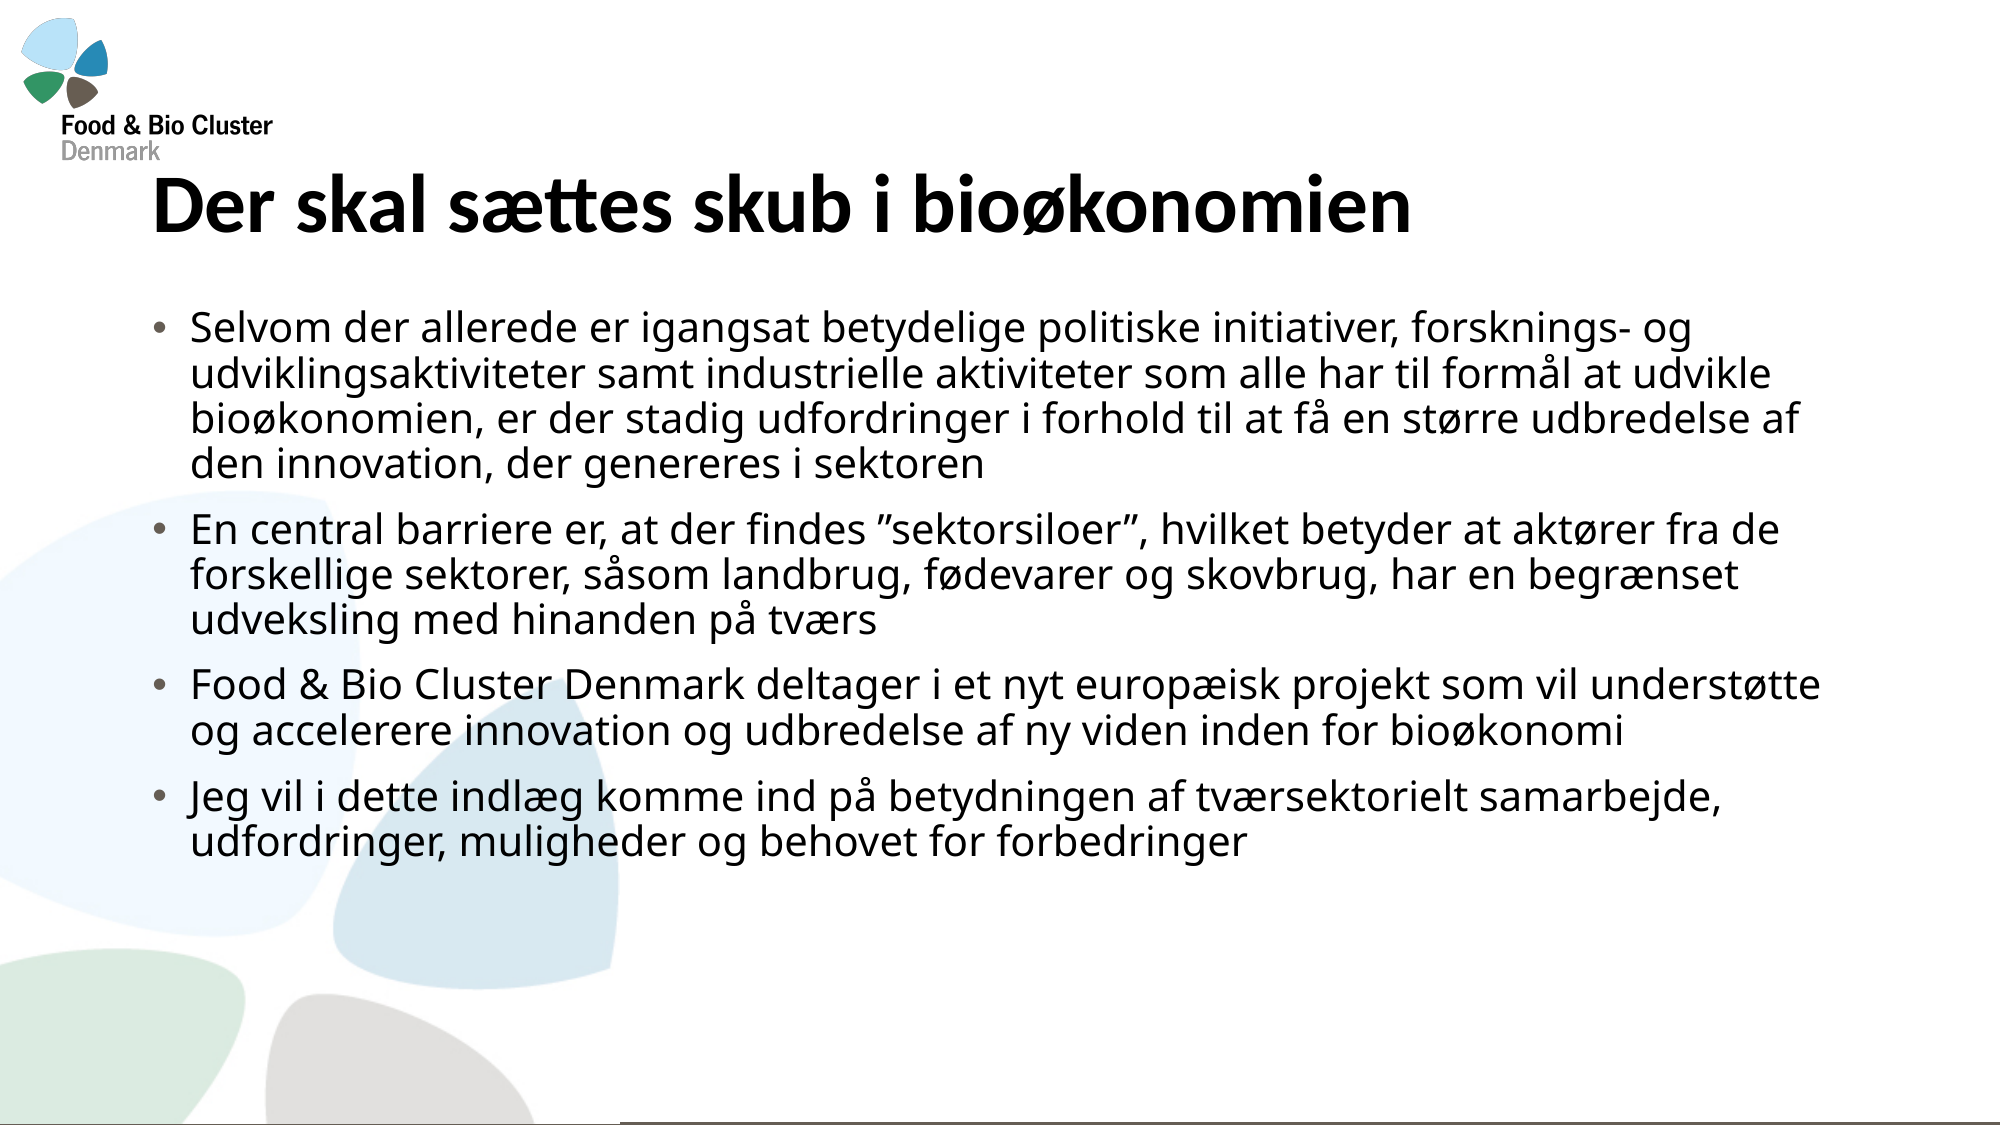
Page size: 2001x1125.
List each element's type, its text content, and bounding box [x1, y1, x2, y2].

list Selvom der allerede er igangsat betydelige politiske initiativer, forsknings- og udviklingsaktiviteter samt industrielle aktiviteter som alle har til formål at udvikle bioøkonomien, er der stadig udfordringer i forhold til at få en større udbredelse af den innovation, der genereres i sektoren En central barriere er, at der findes ”sektorsiloer”, hvilket betyder at aktører fra de forskellige sektorer, såsom landbrug, fødevarer og skovbrug, har en begrænset udveksling med hinanden på tværs Food & Bio Cluster Denmark deltager i et nyt europæisk projekt som vil understøtte og accelerere innovation og udbredelse af ny viden inden for bioøkonomi Jeg vil i dette indlæg komme ind på betydningen af tværsektorielt samarbejde, udfordringer, muligheder og behovet for forbedringer [137, 299, 1863, 1014]
title Der skal sættes skub i bioøkonomien [137, 111, 1863, 299]
picture [0, 490, 620, 1124]
picture [20, 16, 276, 163]
